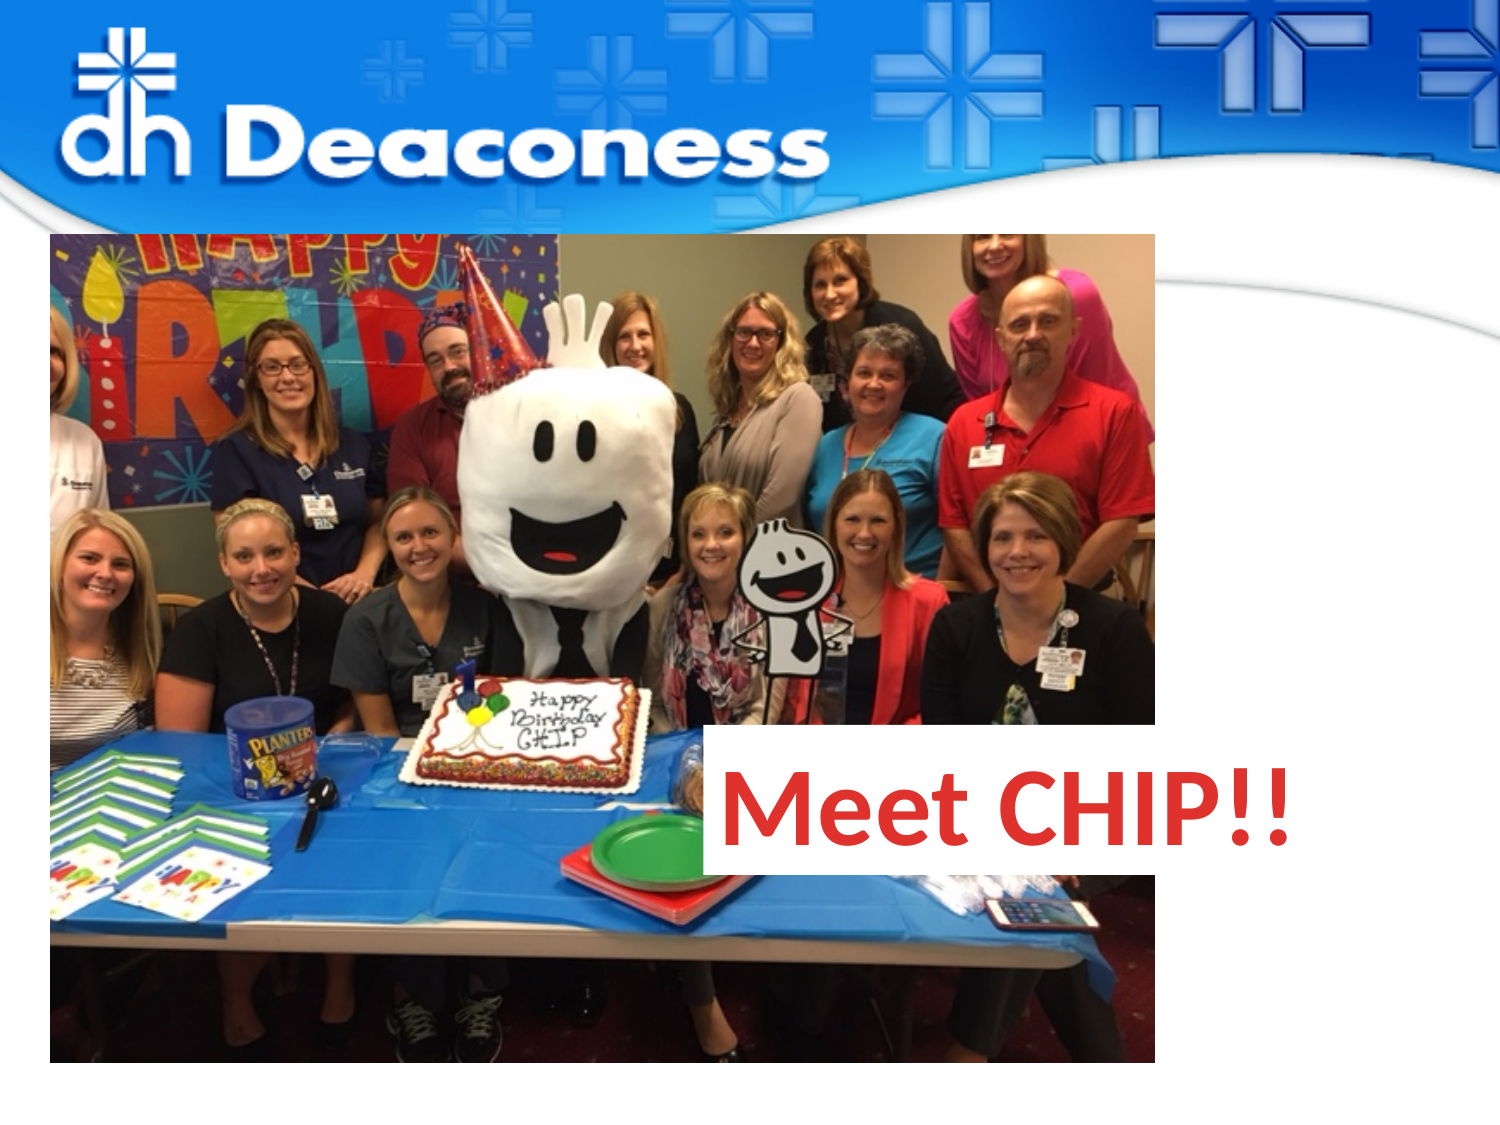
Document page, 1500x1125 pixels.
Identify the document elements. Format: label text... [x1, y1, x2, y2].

picture [0, 0, 1500, 1125]
text_box Meet CHIP!! [1159, 724, 1314, 875]
